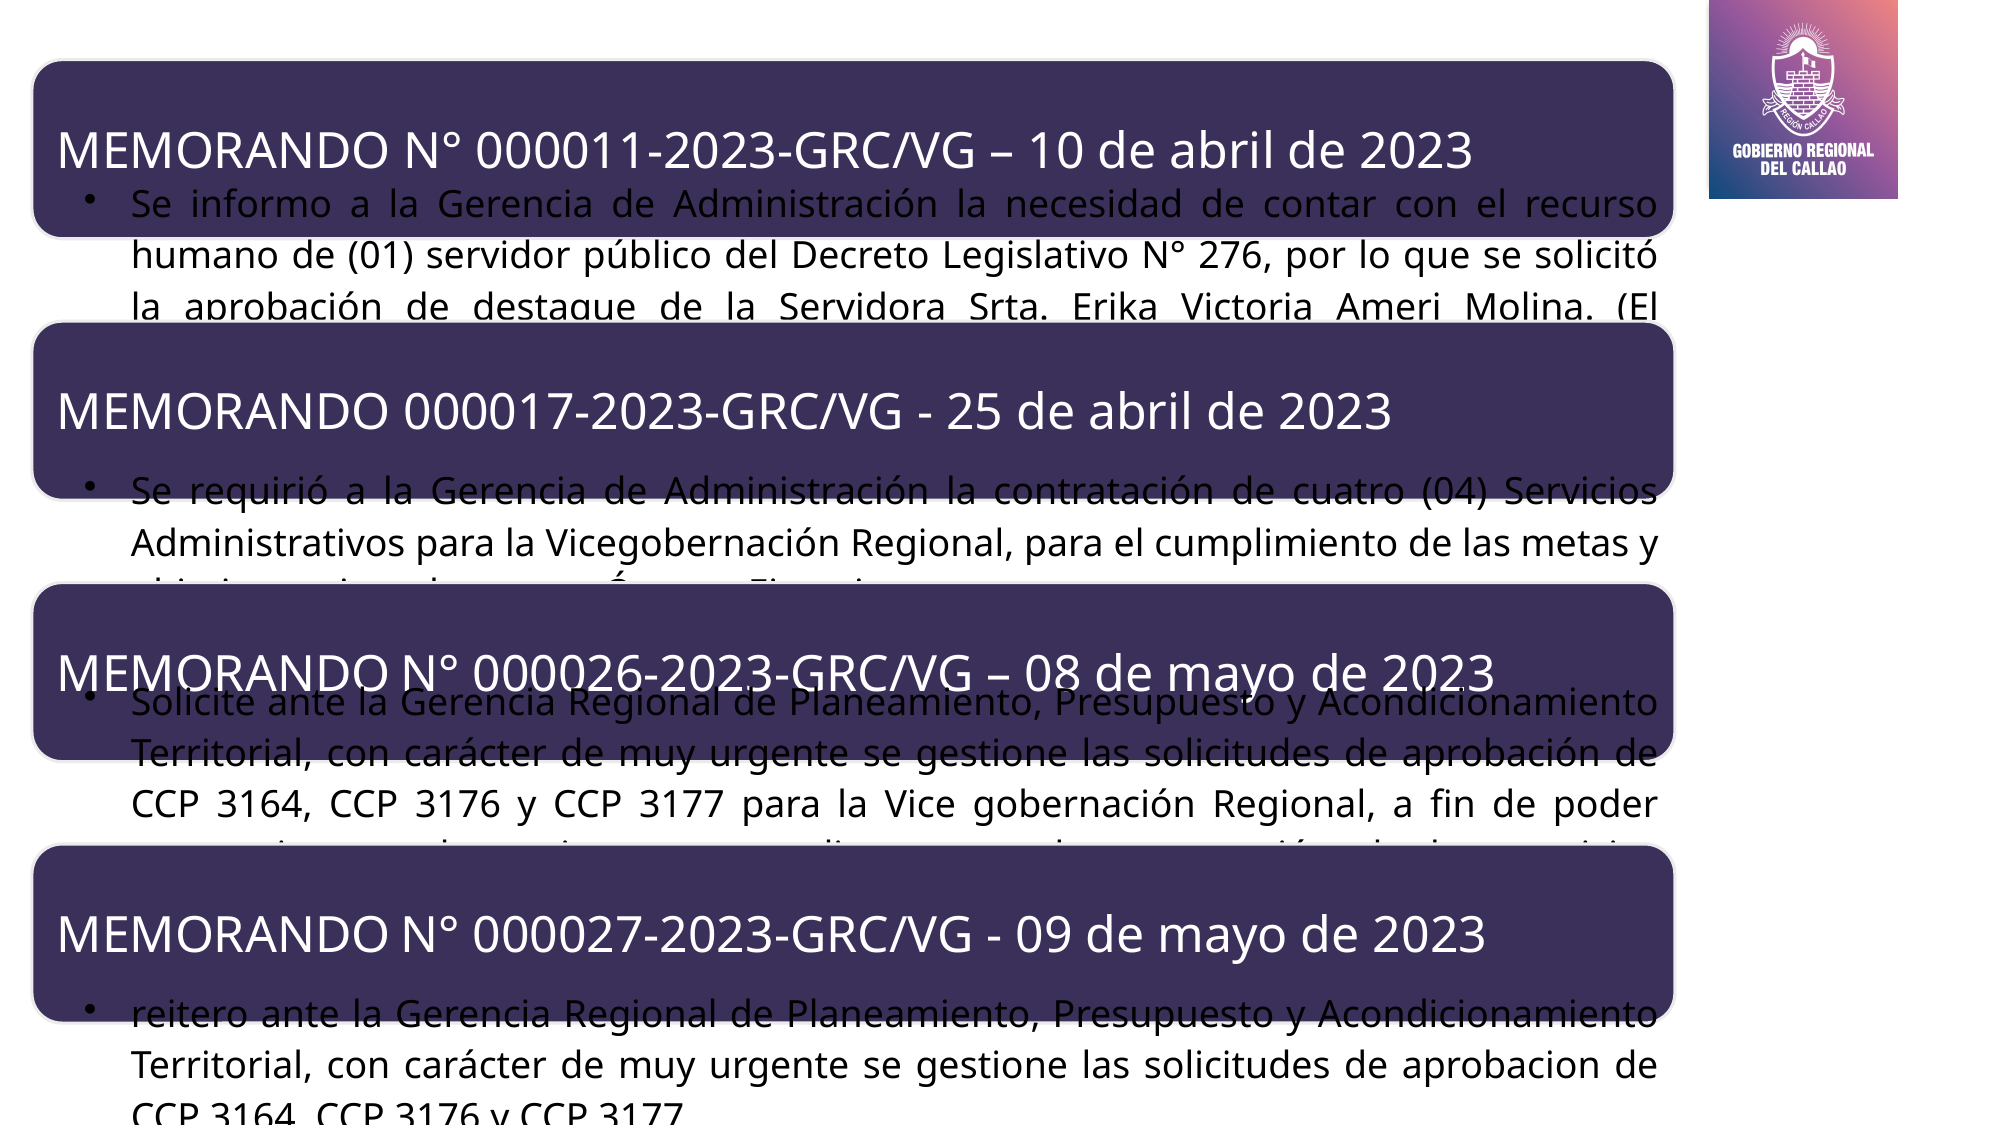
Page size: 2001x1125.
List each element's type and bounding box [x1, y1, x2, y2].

text_box [31, 59, 1676, 1106]
picture [1709, 0, 1898, 199]
